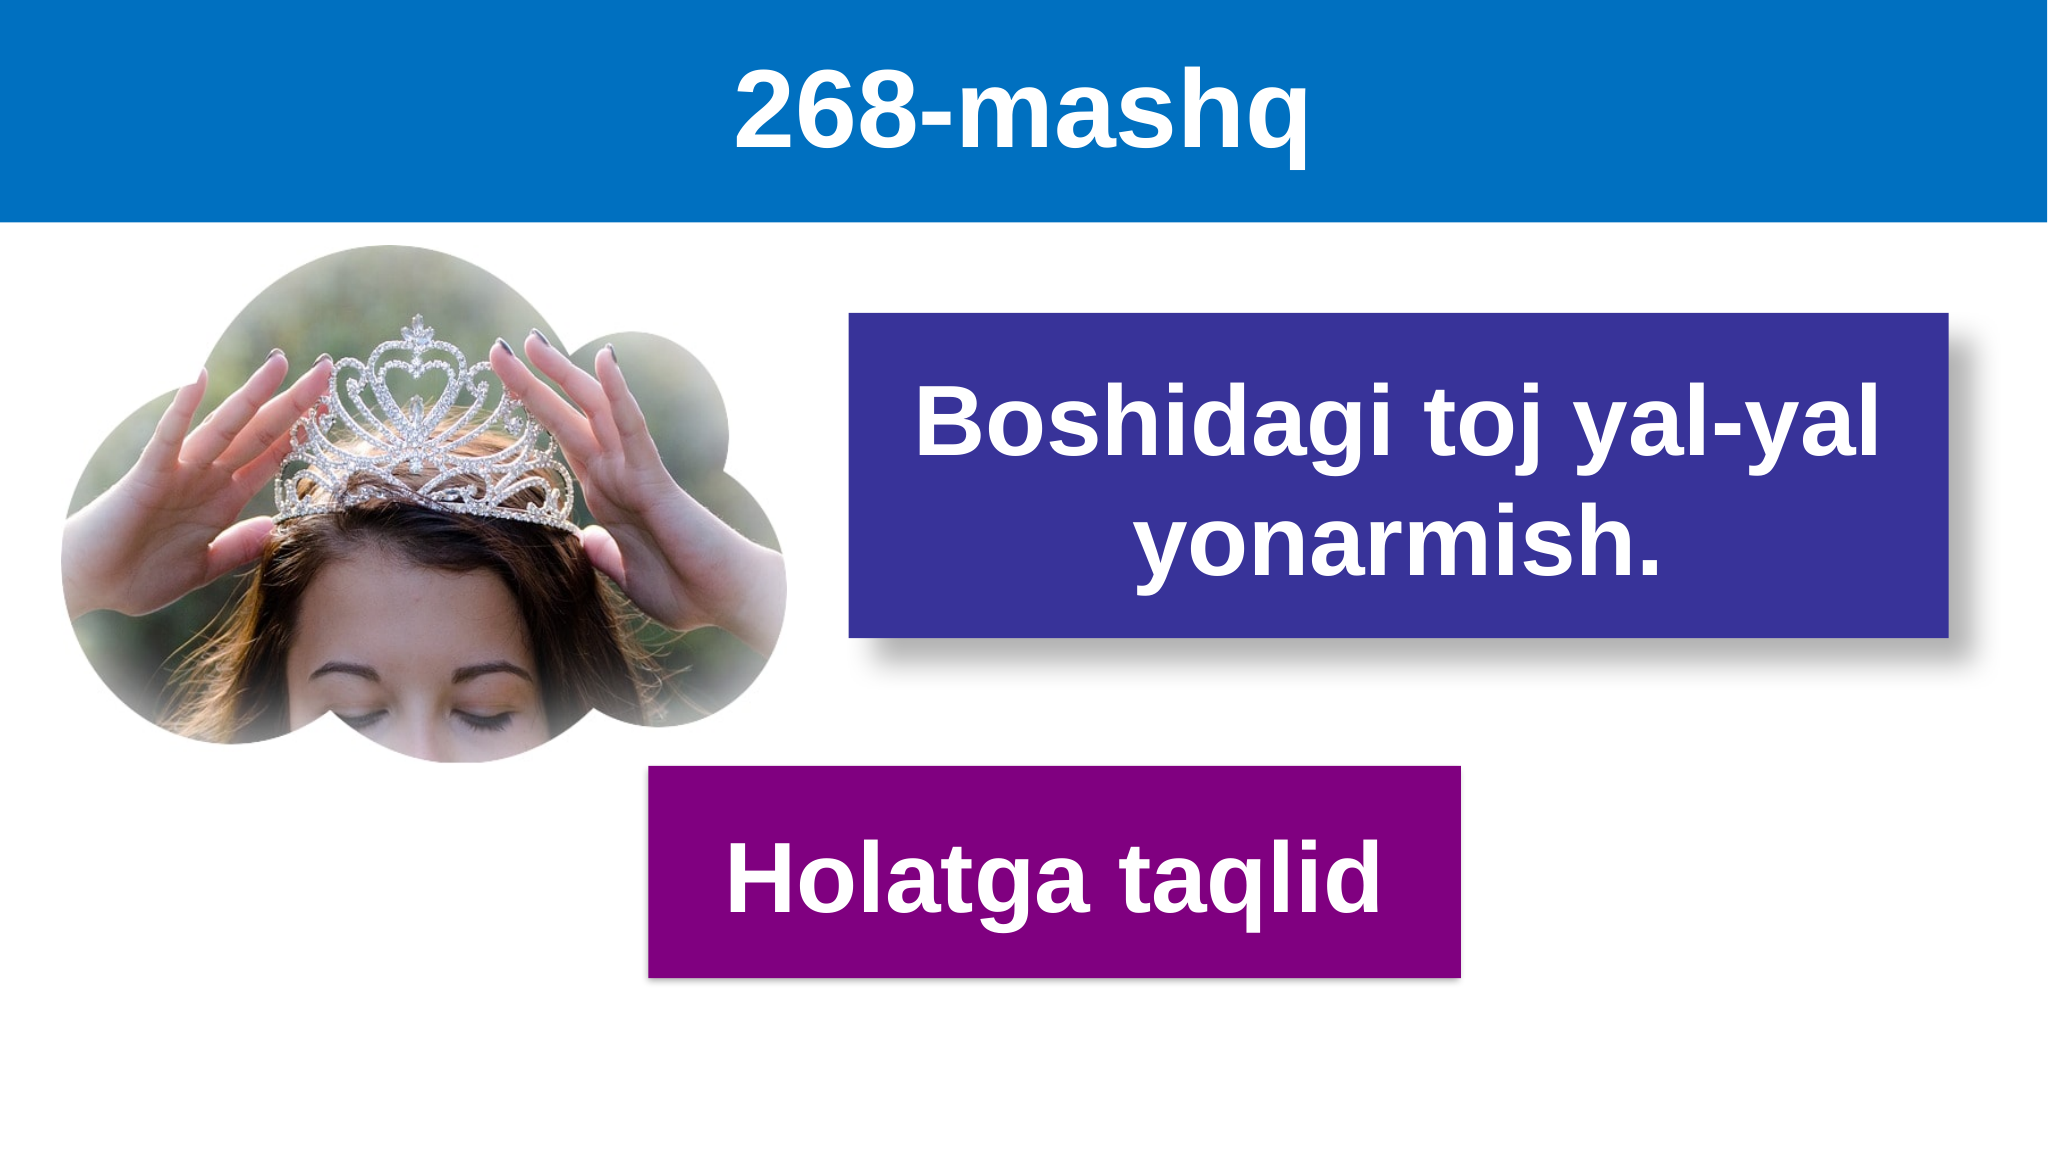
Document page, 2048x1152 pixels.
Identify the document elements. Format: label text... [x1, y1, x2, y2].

picture [61, 245, 787, 764]
text_box Holatga taqlid [648, 765, 1461, 979]
title 268-mashq [0, 0, 2048, 223]
text_box Boshidagi toj yal-yal yonarmish. [848, 312, 1949, 639]
